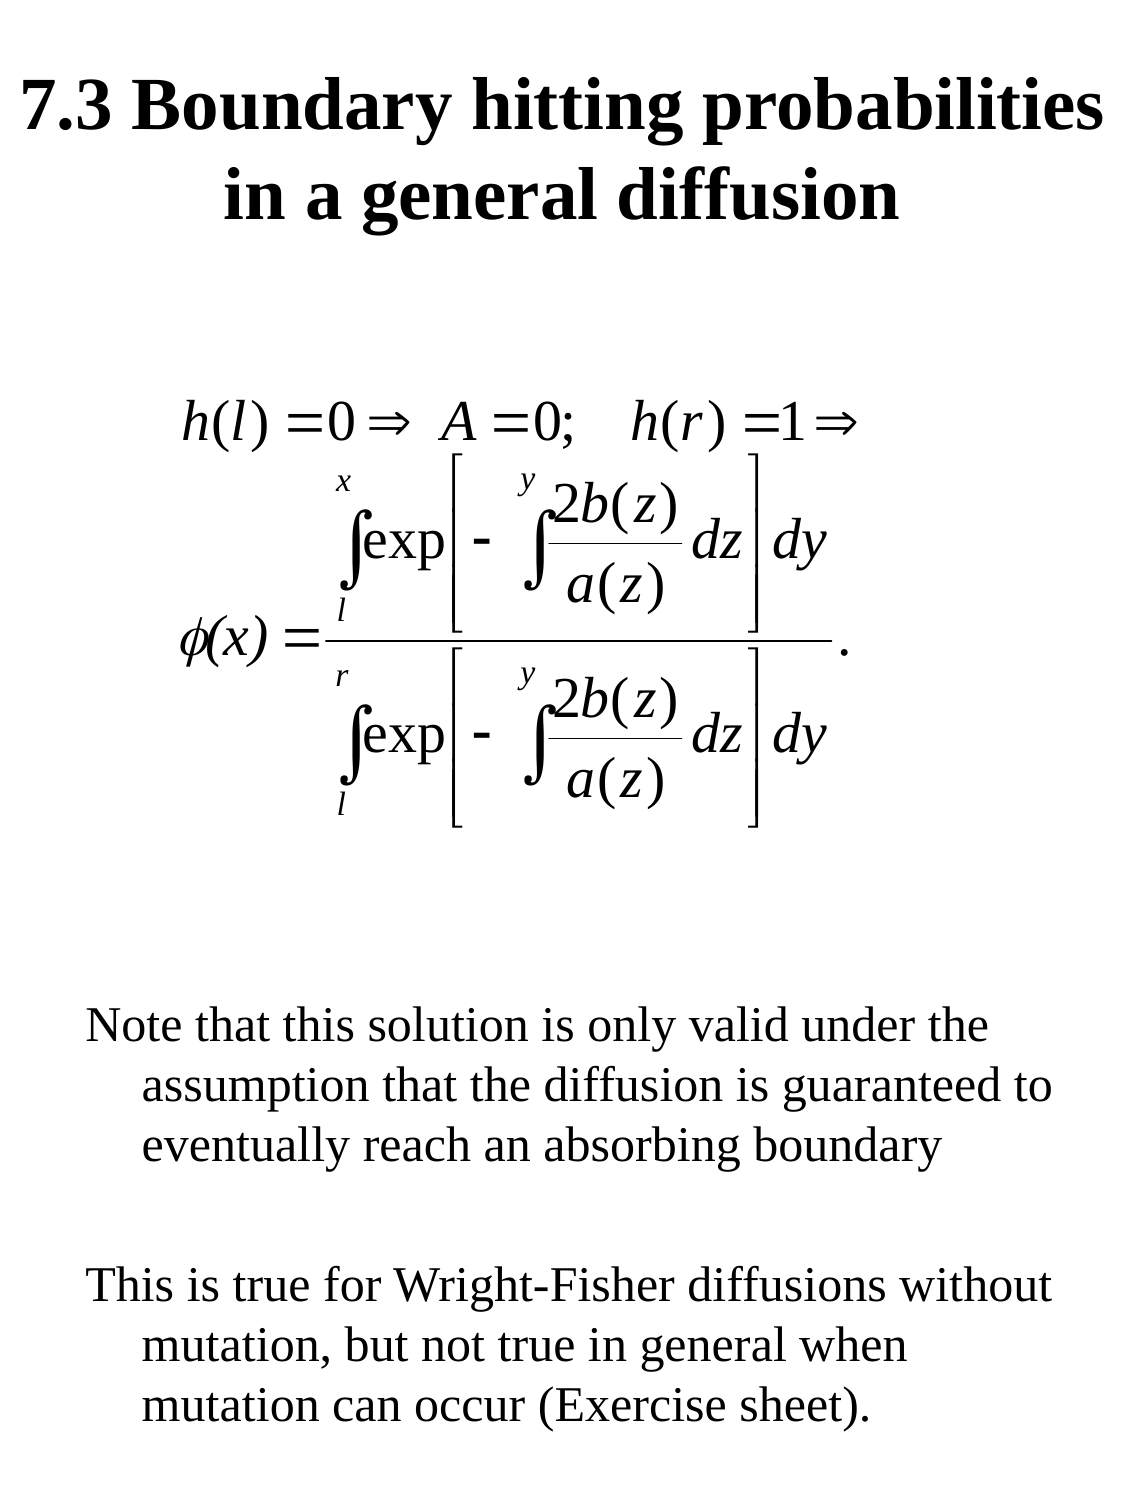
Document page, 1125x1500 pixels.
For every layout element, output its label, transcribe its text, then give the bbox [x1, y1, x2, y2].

list Note that this solution is only valid under the assumption that the diffusion is guaranteed to eventually reach an absorbing boundary This is true for Wright-Fisher diffusions without mutation, but not true in general when mutation can occur (Exercise sheet). [70, 984, 1084, 1091]
text_box 7.3 Boundary hitting probabilities in a general diffusion [0, 19, 1125, 270]
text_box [172, 386, 882, 842]
